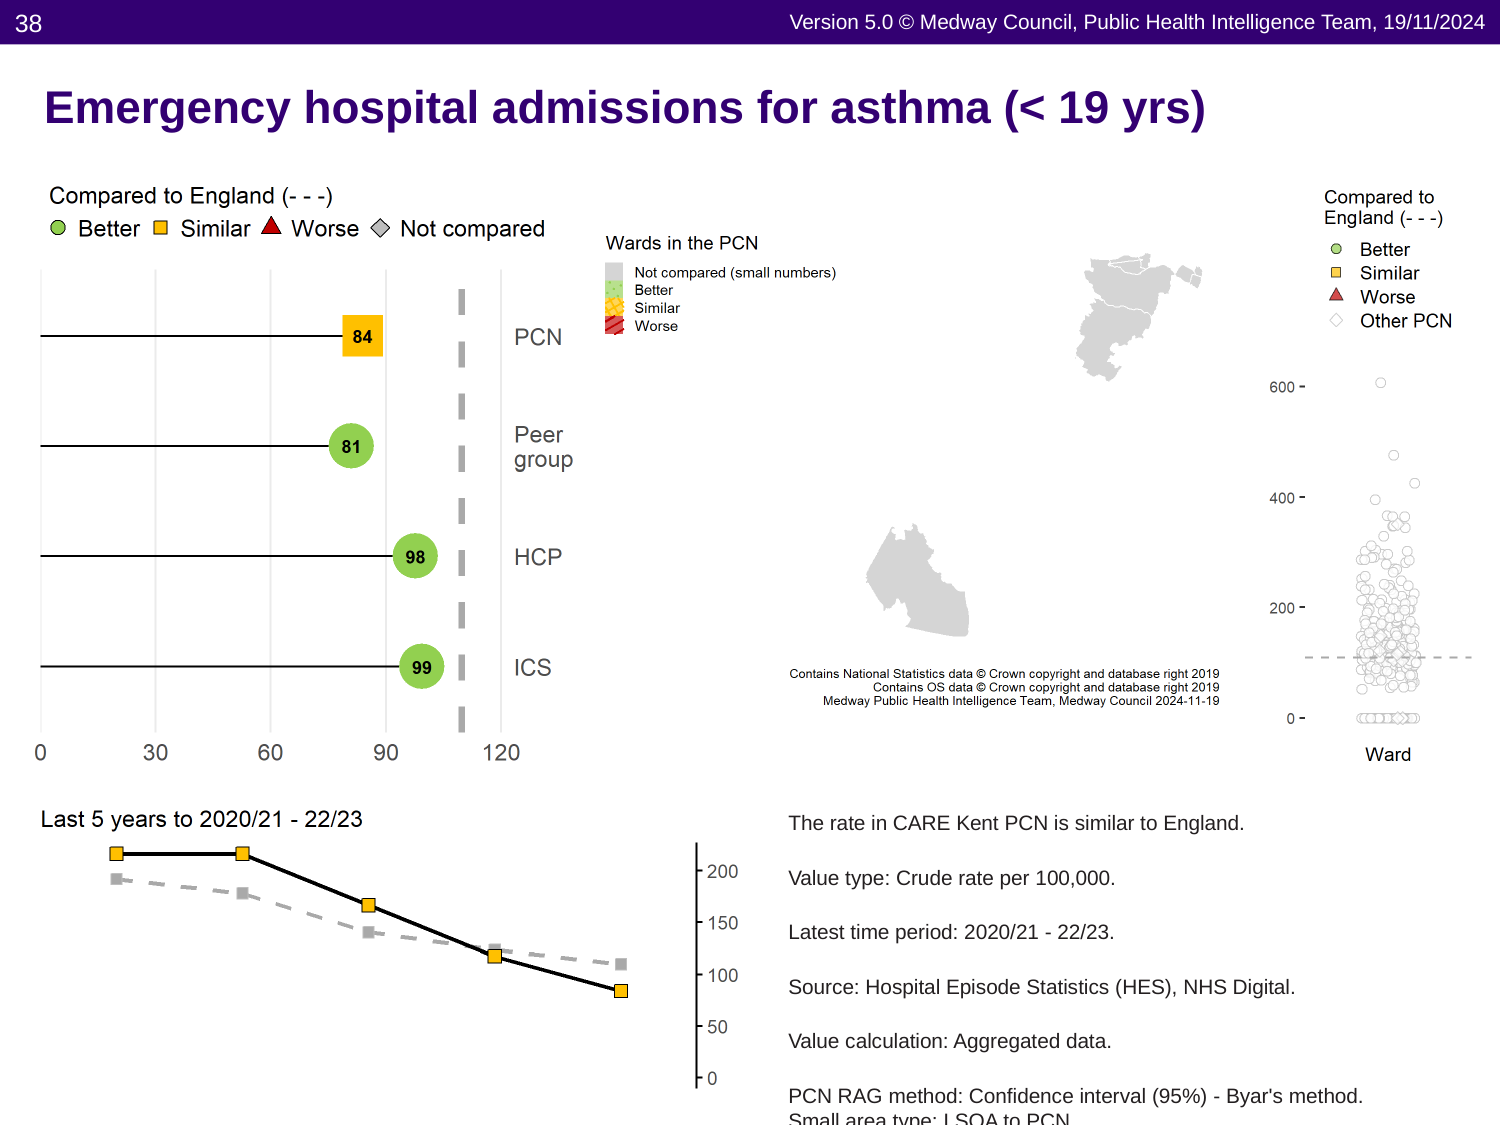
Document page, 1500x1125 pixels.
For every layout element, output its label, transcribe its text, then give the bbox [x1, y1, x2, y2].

list 38 [0, 0, 95, 95]
list Version 5.0 © Medway Council, Public Health Intelligence Team, 19/11/2024 [419, 0, 1500, 43]
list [605, 164, 1221, 776]
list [29, 798, 751, 1107]
list The rate in CARE Kent PCN is similar to England. Value type: Crude rate per 100,000. Latest time period: 2020/21 - 22/23. Source: Hospital Episode Statistics (HES), NHS Digital. Value calculation: Aggregated data. PCN RAG method: Confidence interval (95%) - Byar's method. Small area type: LSOA to PCN. [773, 802, 1483, 1106]
title Emergency hospital admissions for asthma (< 19 yrs) [29, 70, 1471, 138]
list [1233, 164, 1483, 776]
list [29, 164, 585, 776]
